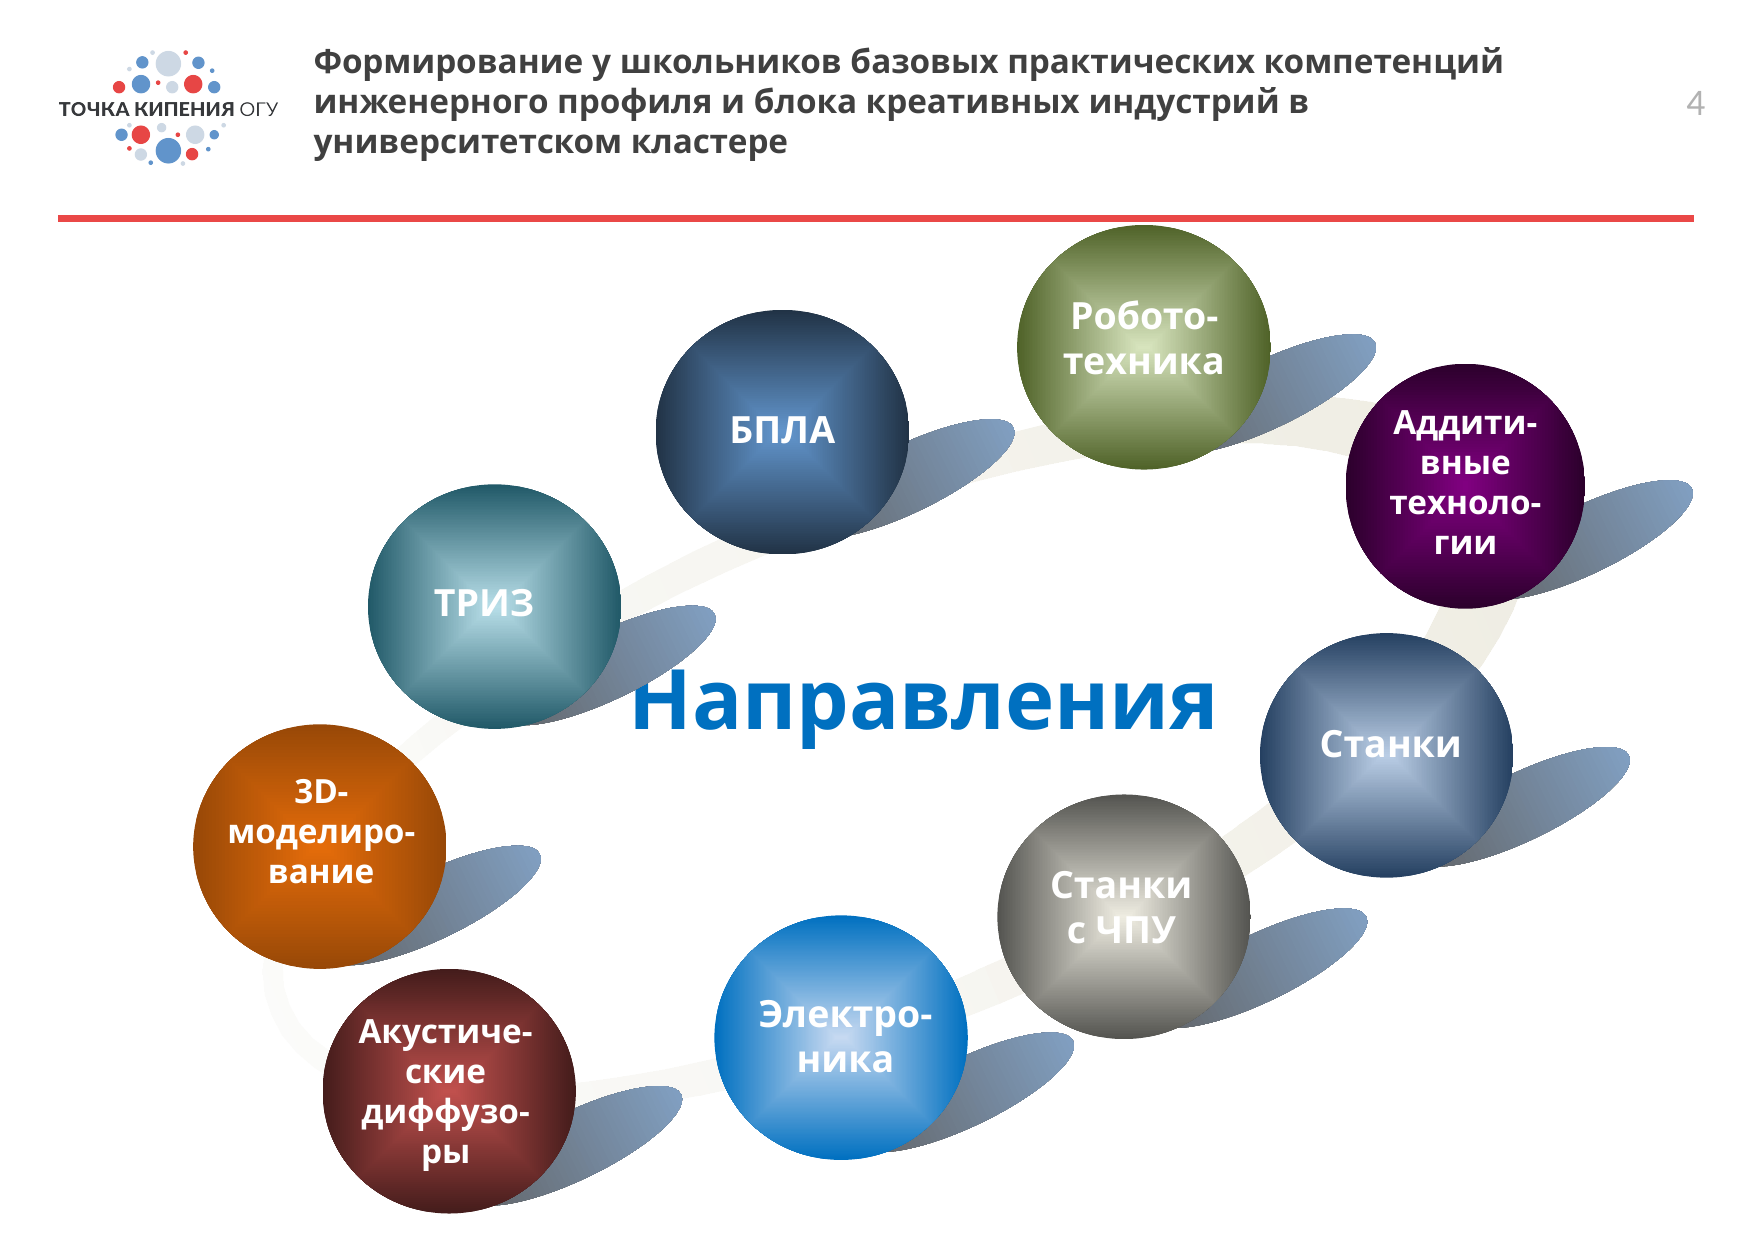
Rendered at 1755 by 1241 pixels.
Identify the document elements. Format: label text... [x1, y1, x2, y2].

picture [58, 0, 279, 219]
slide_number 4 [1302, 78, 1706, 141]
text_box Формирование у школьников базовых практических компетенций инженерного профиля и блока креативных индустрий в университетском кластере [220, 32, 1577, 161]
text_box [192, 224, 1704, 1214]
